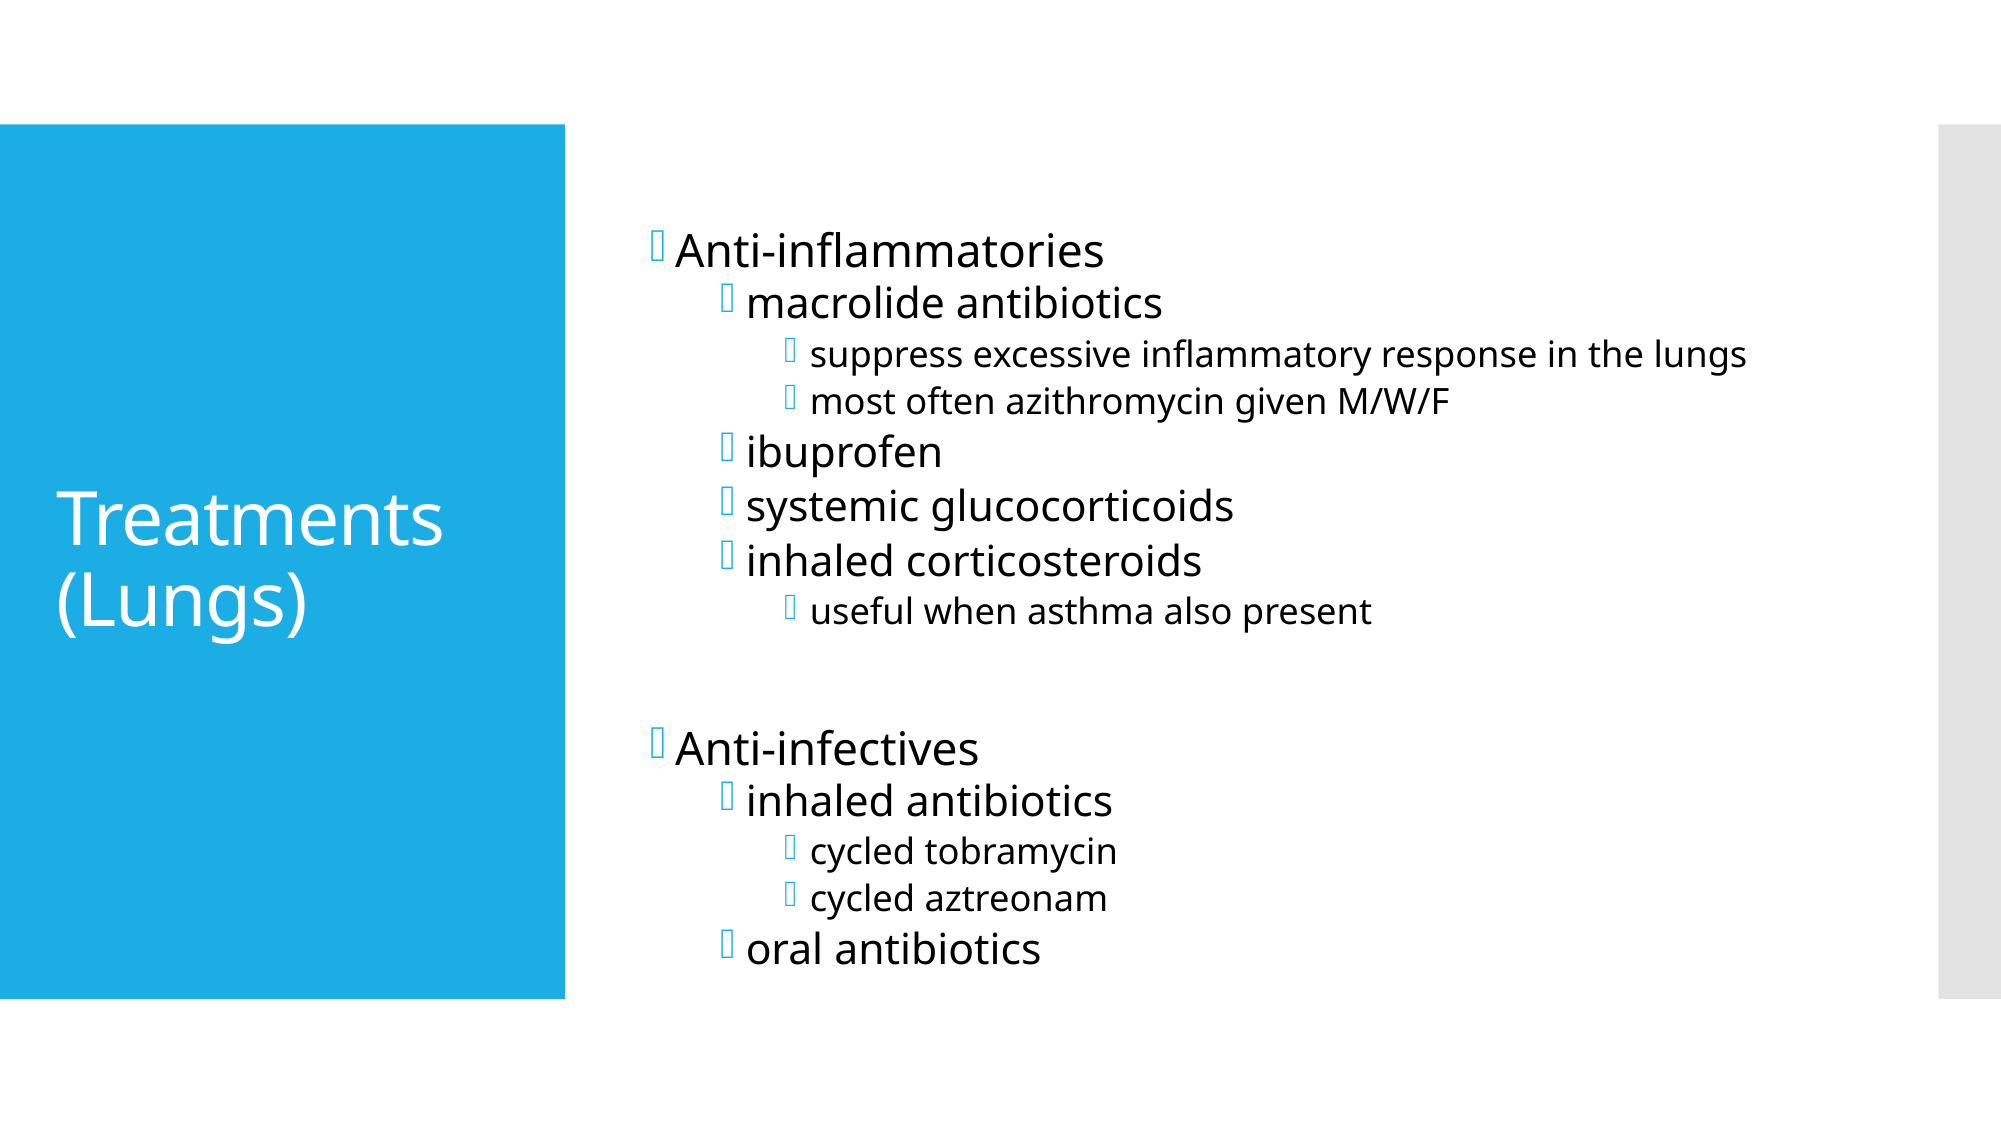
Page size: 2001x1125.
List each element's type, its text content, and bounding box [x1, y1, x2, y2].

list Anti-inflammatories macrolide antibiotics suppress excessive inflammatory response in the lungs most often azithromycin given M/W/F ibuprofen systemic glucocorticoids inhaled corticosteroids useful when asthma also present Anti-infectives inhaled antibiotics cycled tobramycin cycled aztreonam oral antibiotics [634, 141, 1835, 982]
title Treatments (Lungs) [41, 184, 525, 940]
